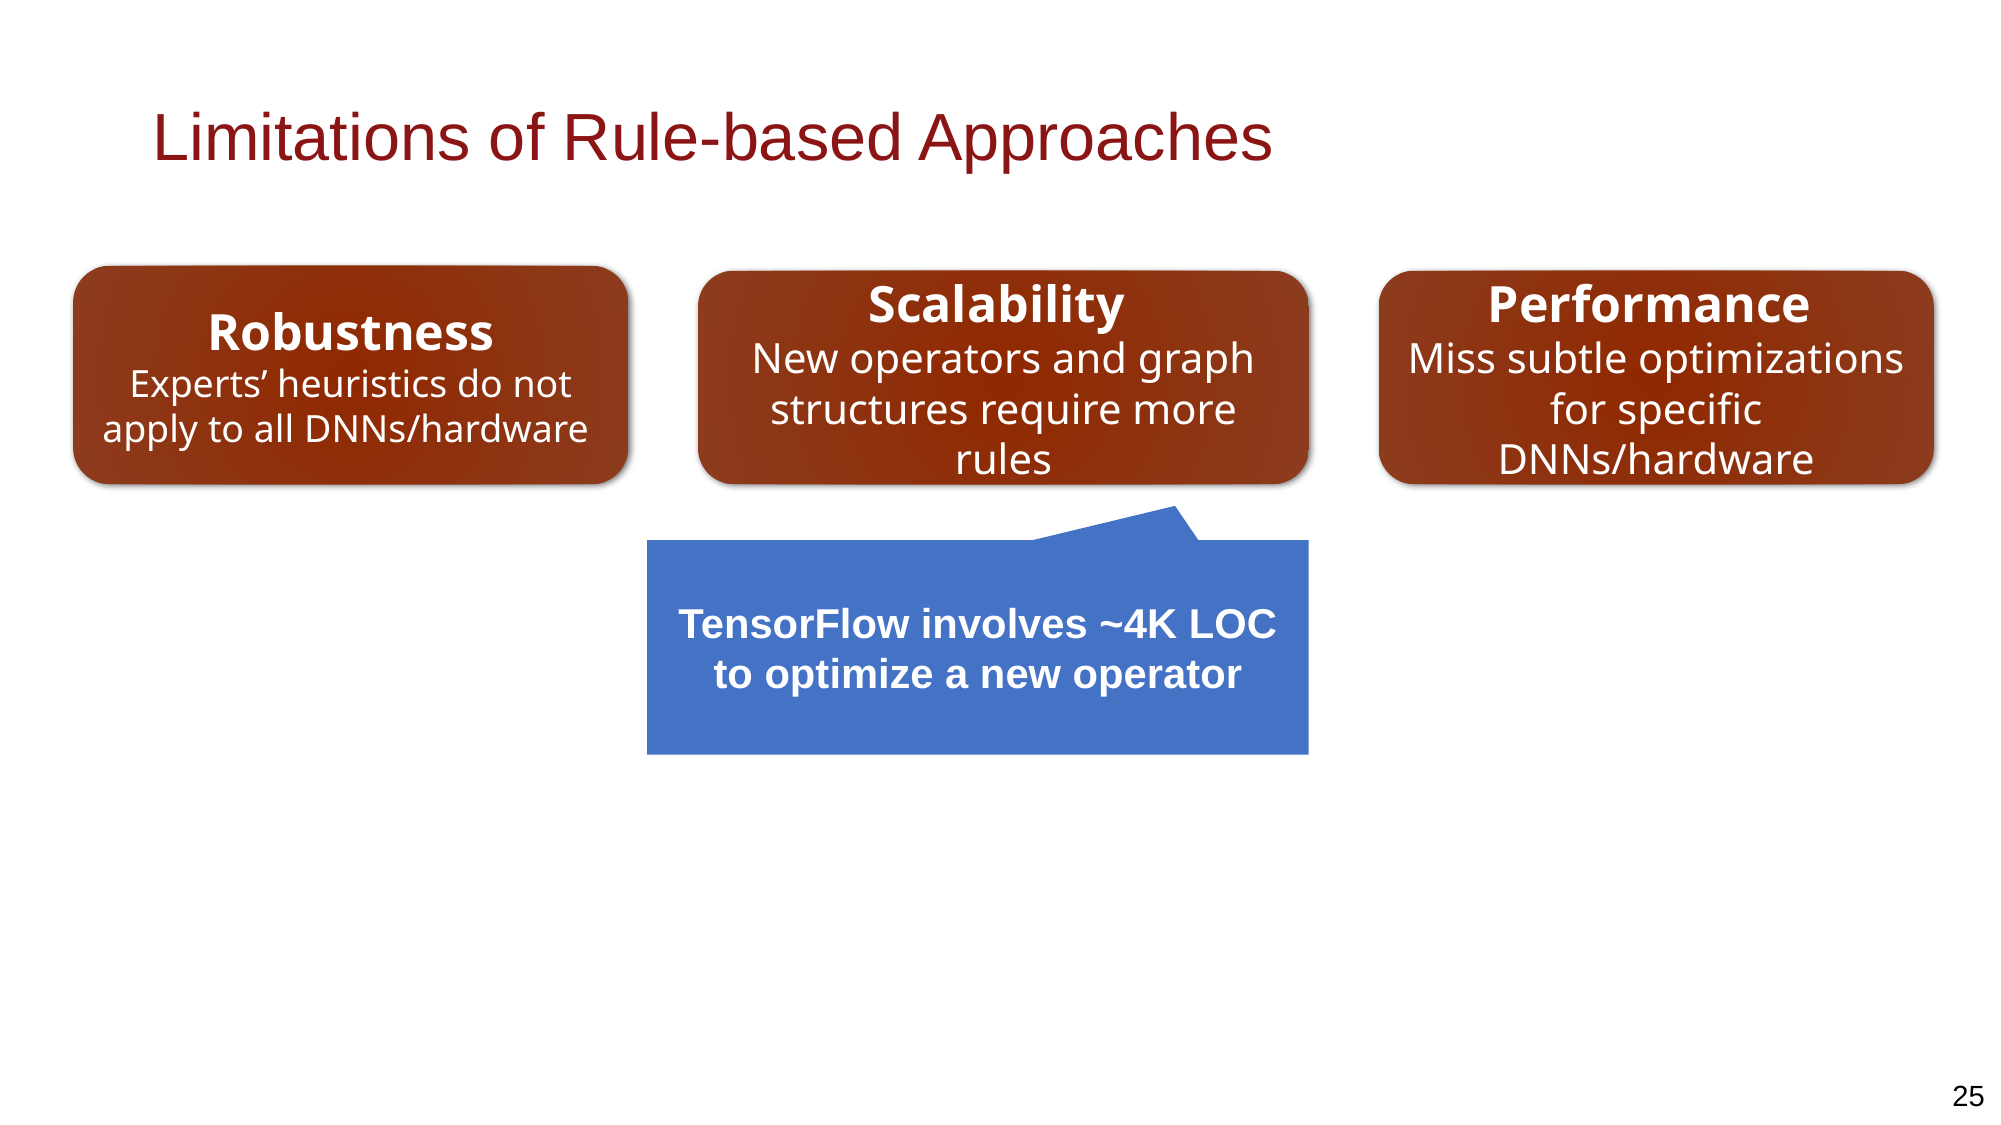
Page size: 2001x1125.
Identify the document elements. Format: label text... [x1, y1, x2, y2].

slide_number 25 [1550, 1065, 2000, 1125]
text_box TensorFlow involves ~4K LOC to optimize a new operator [645, 504, 1310, 756]
text_box Robustness Experts’ heuristics do not apply to all DNNs/hardware [73, 265, 629, 485]
text_box Performance Miss subtle optimizations for specific DNNs/hardware [1378, 270, 1934, 485]
text_box Scalability New operators and graph structures require more rules [698, 270, 1309, 485]
title Limitations of Rule-based Approaches [137, 59, 1863, 219]
